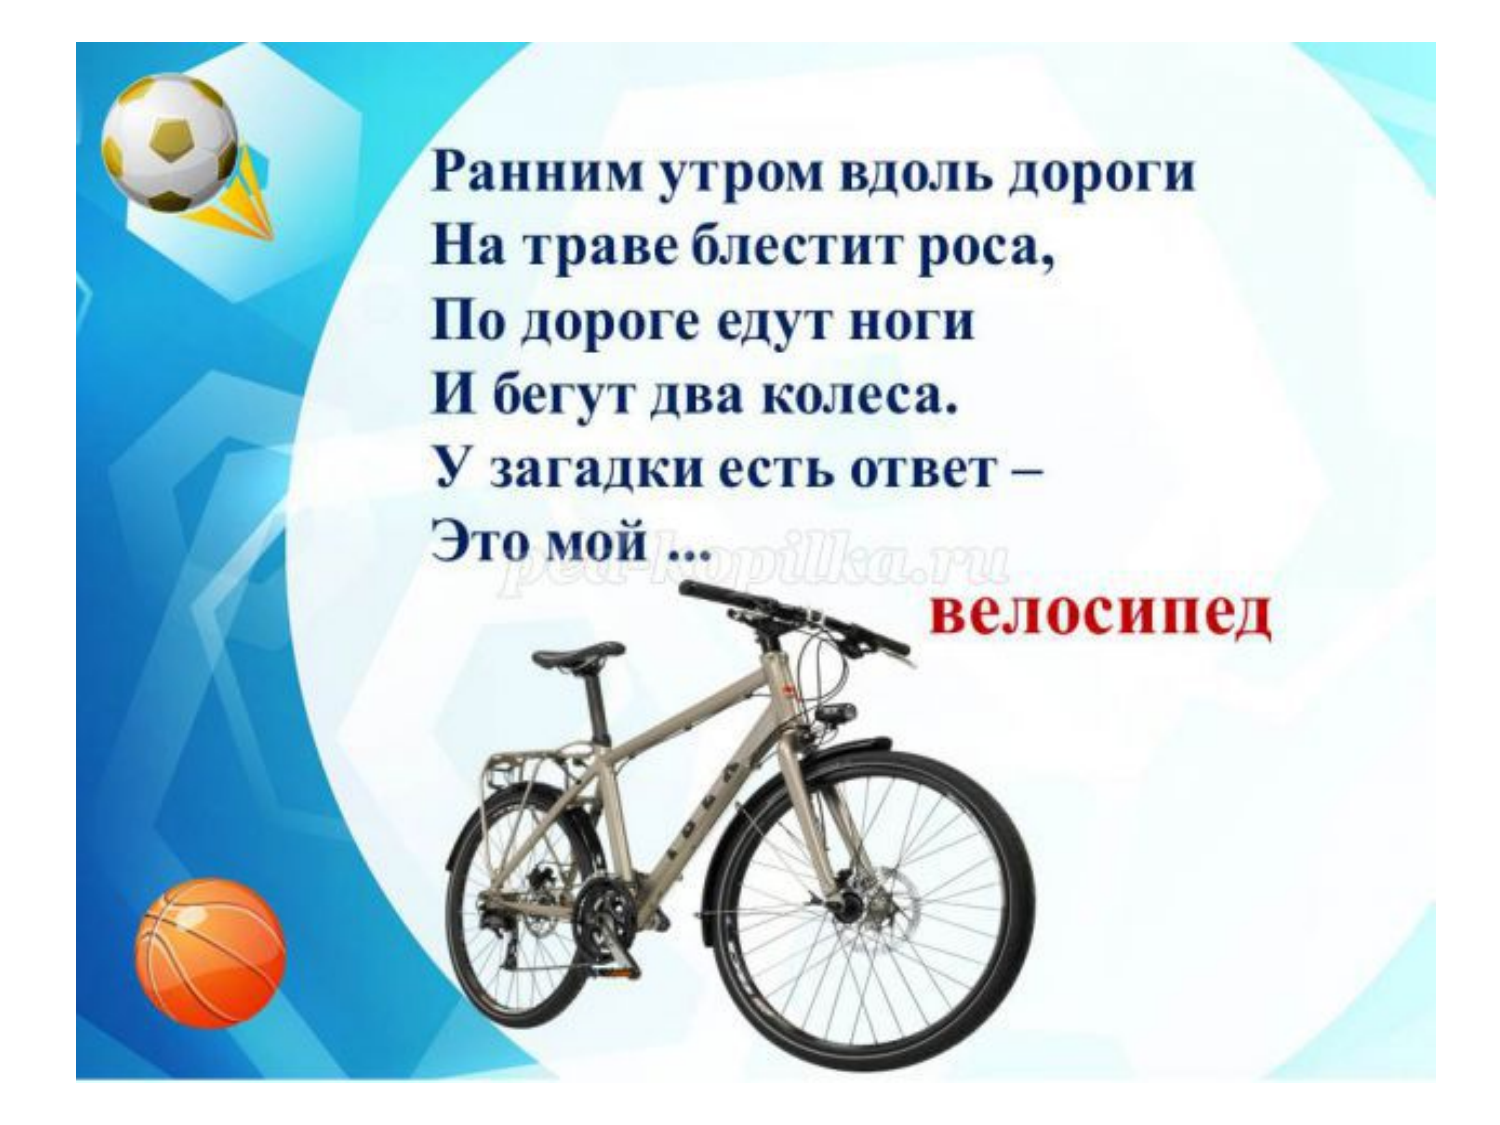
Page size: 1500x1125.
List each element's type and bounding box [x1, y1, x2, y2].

list [76, 42, 1436, 1083]
